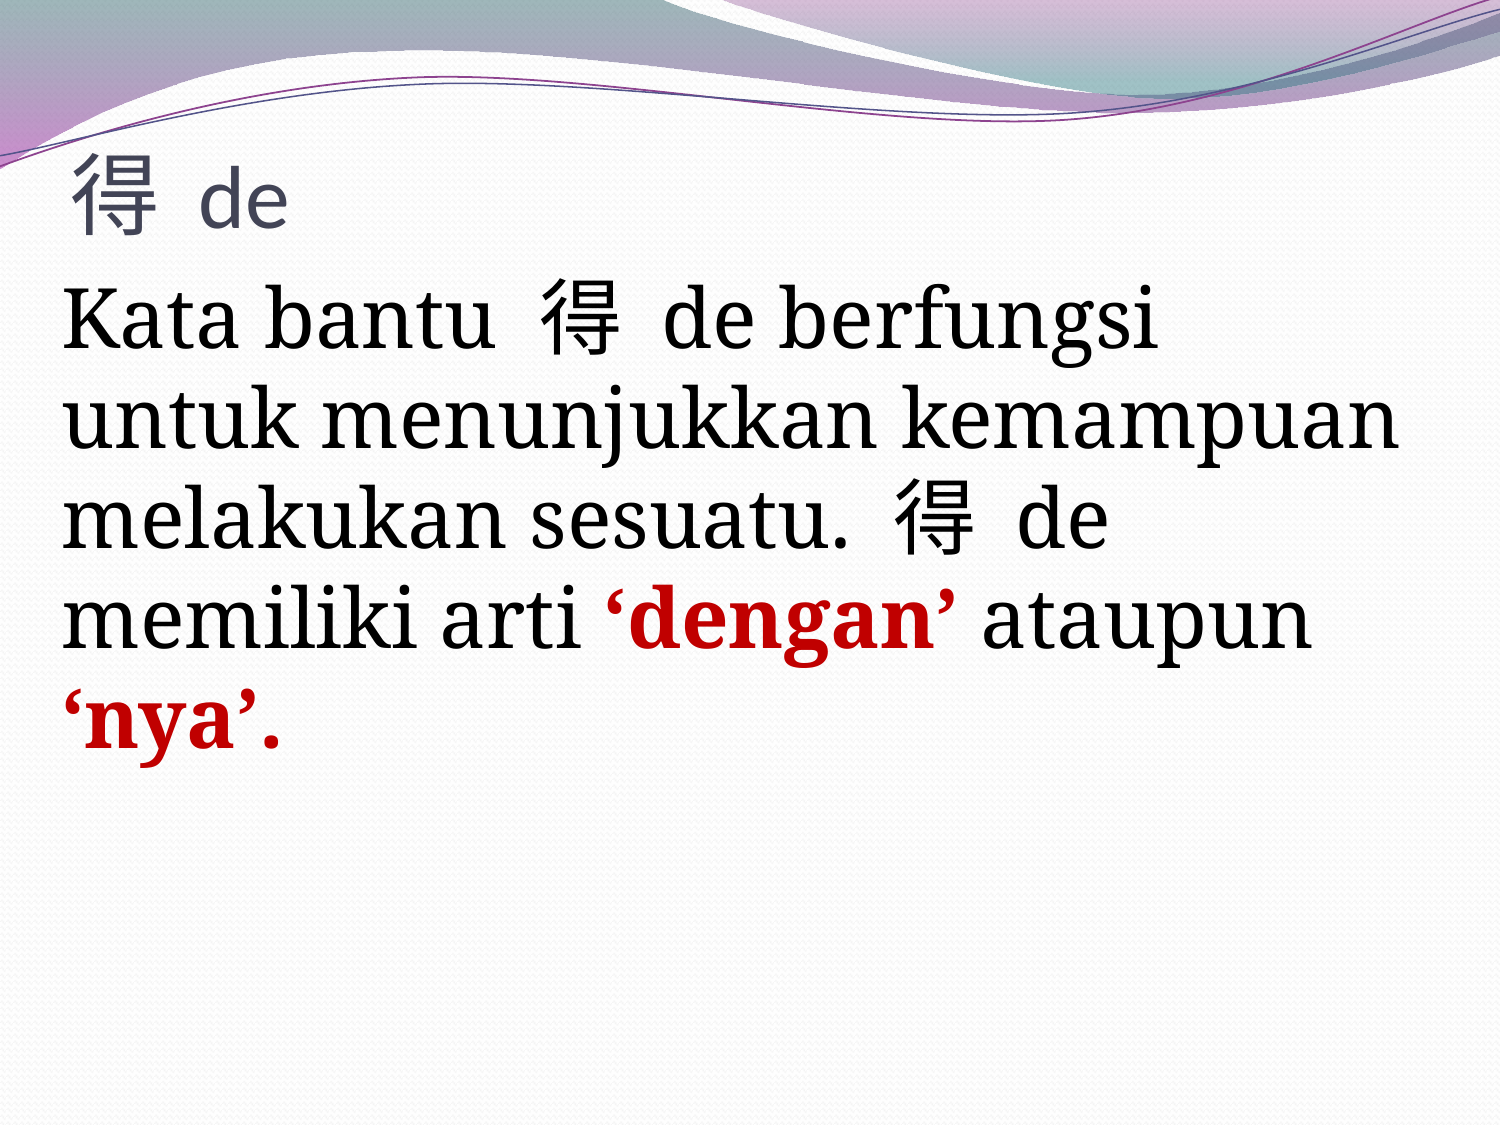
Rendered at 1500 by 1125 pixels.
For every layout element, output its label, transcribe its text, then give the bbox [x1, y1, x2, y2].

list Kata bantu 得 de berfungsi untuk menunjukkan kemampuan melakukan sesuatu. 得 de memiliki arti ‘dengan’ ataupun ‘nya’. [46, 257, 1425, 1038]
title 得 de [70, 130, 1425, 247]
